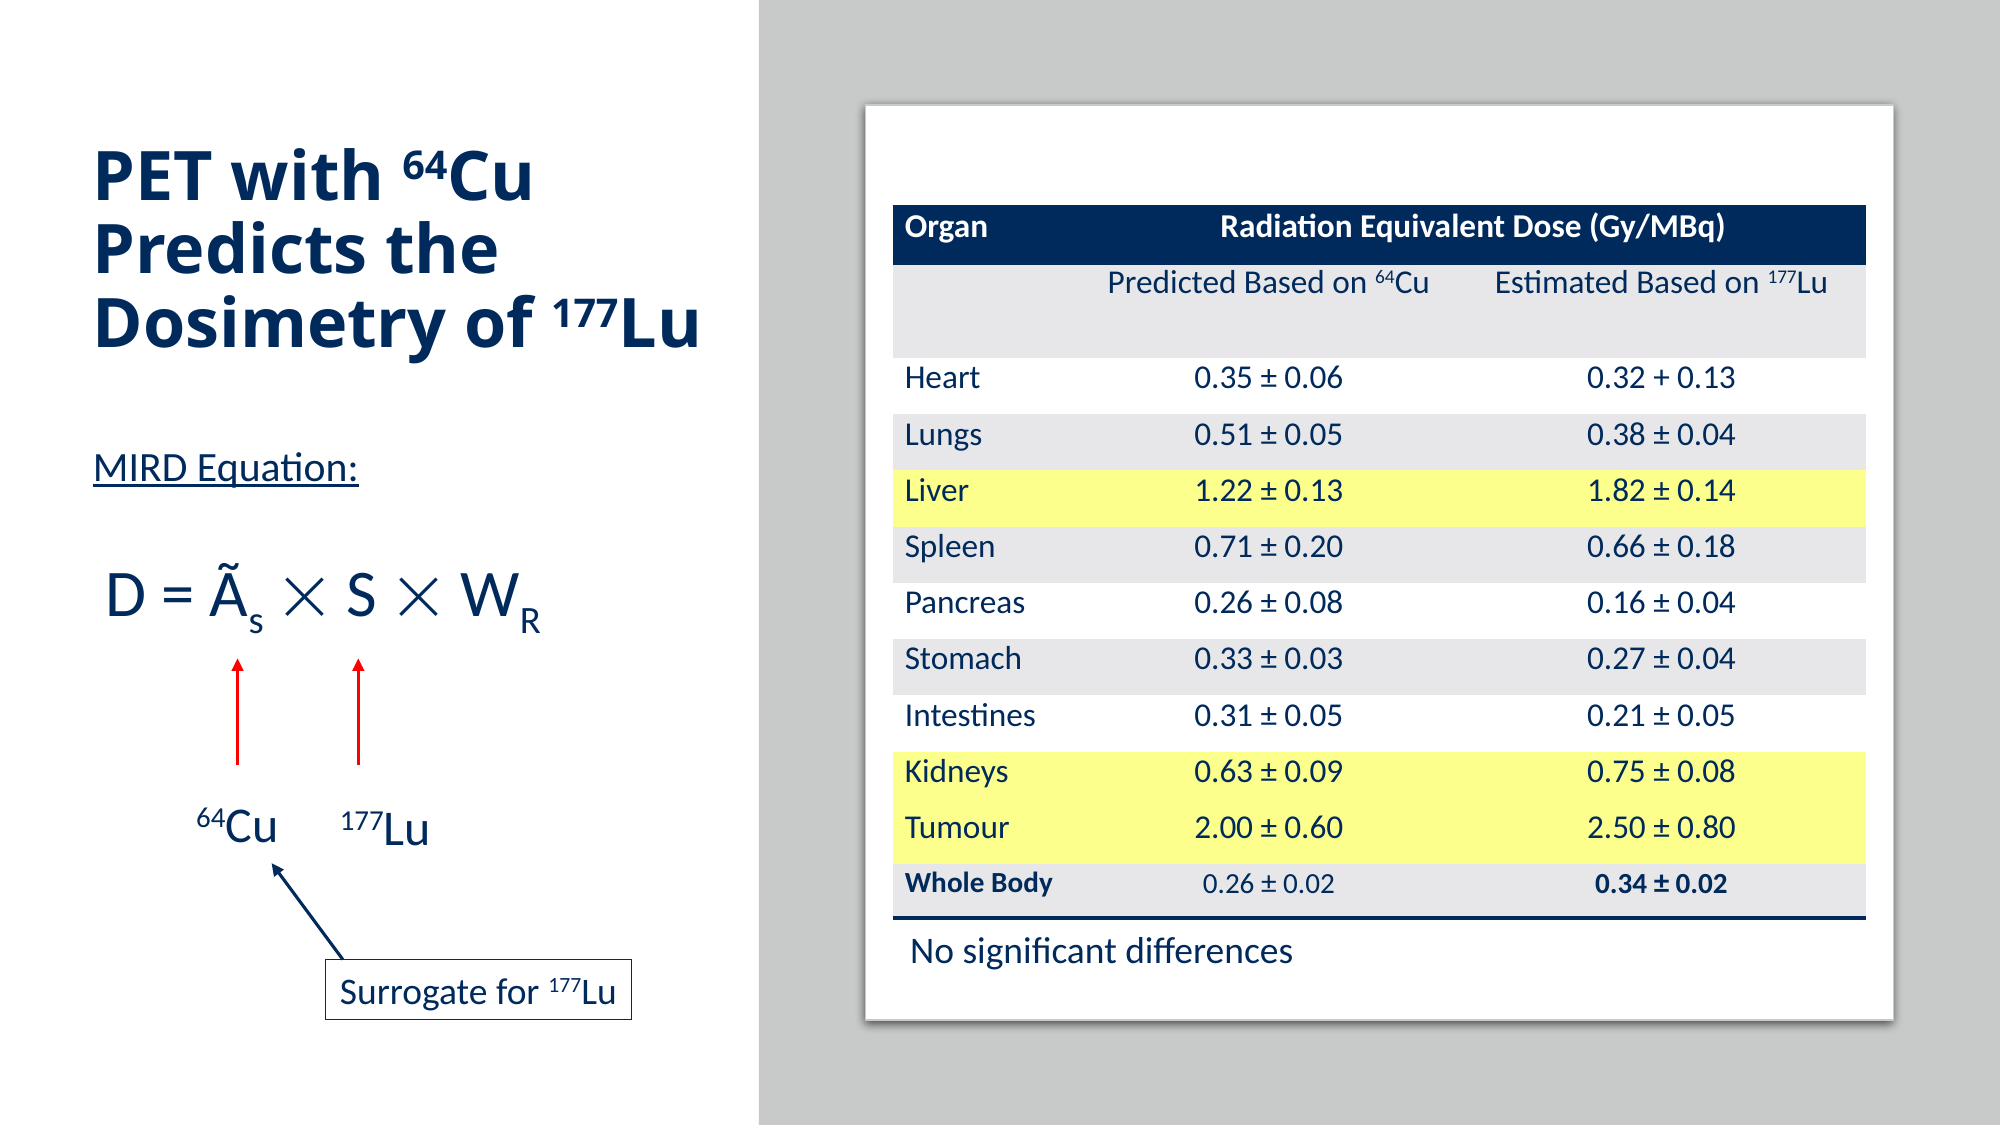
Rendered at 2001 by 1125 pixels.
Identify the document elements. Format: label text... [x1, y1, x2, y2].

text_box 177Lu [324, 787, 447, 863]
table_cell 0.66 ± 0.18 [1457, 527, 1866, 583]
table_cell 2.50 ± 0.80 [1457, 808, 1866, 864]
table_cell Stomach [893, 639, 1081, 695]
title PET with 64Cu Predicts the Dosimetry of 177Lu [77, 74, 732, 370]
table_cell 1.22 ± 0.13 [1081, 470, 1457, 527]
table_header Organ [893, 208, 1081, 261]
table_cell 0.63 ± 0.09 [1081, 752, 1457, 808]
table_cell 0.16 ± 0.04 [1457, 583, 1866, 639]
table_cell 0.35 ± 0.06 [1081, 358, 1457, 414]
table_cell Heart [893, 358, 1081, 414]
table_cell 2.00 ± 0.60 [1081, 808, 1457, 864]
text_box [864, 104, 1894, 1021]
table_cell Kidneys [893, 752, 1081, 808]
table_header Radiation Equivalent Dose (Gy/MBq) [1081, 208, 1866, 261]
text_box MIRD Equation: [78, 432, 374, 498]
table_cell 0.27 ± 0.04 [1457, 639, 1866, 695]
text_box 64Cu [181, 784, 294, 860]
table_cell Liver [893, 470, 1081, 527]
table_cell 0.75 ± 0.08 [1457, 752, 1866, 808]
table_cell 0.51 ± 0.05 [1081, 414, 1457, 470]
table_cell [893, 265, 1081, 358]
table_cell Intestines [893, 695, 1081, 752]
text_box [271, 863, 343, 960]
table_cell 1.82 ± 0.14 [1457, 470, 1866, 527]
table_cell 0.71 ± 0.20 [1081, 527, 1457, 583]
table_cell Predicted Based on 64Cu [1081, 265, 1457, 358]
table_cell 0.33 ± 0.03 [1081, 639, 1457, 695]
table_cell 0.38 ± 0.04 [1457, 414, 1866, 470]
text_box Surrogate for 177Lu [325, 959, 632, 1020]
table_cell Tumour [893, 808, 1081, 864]
table_cell 0.21 ± 0.05 [1457, 695, 1866, 752]
table_cell 0.26 ± 0.08 [1081, 583, 1457, 639]
text_box No significant differences [895, 918, 1309, 979]
text_box [758, 0, 2000, 1125]
table_cell Spleen [893, 527, 1081, 583]
table_cell 0.34 ± 0.02 [1457, 864, 1866, 916]
table_cell 0.32 + 0.13 [1457, 358, 1866, 414]
table_cell 0.31 ± 0.05 [1081, 695, 1457, 752]
text_box D = Ãs  S  WR [91, 542, 591, 649]
table_cell Estimated Based on 177Lu [1457, 265, 1866, 358]
table_cell Lungs [893, 414, 1081, 470]
table_cell Whole Body [893, 864, 1081, 916]
table_cell 0.26 ± 0.02 [1081, 864, 1457, 916]
table_cell Pancreas [893, 583, 1081, 639]
